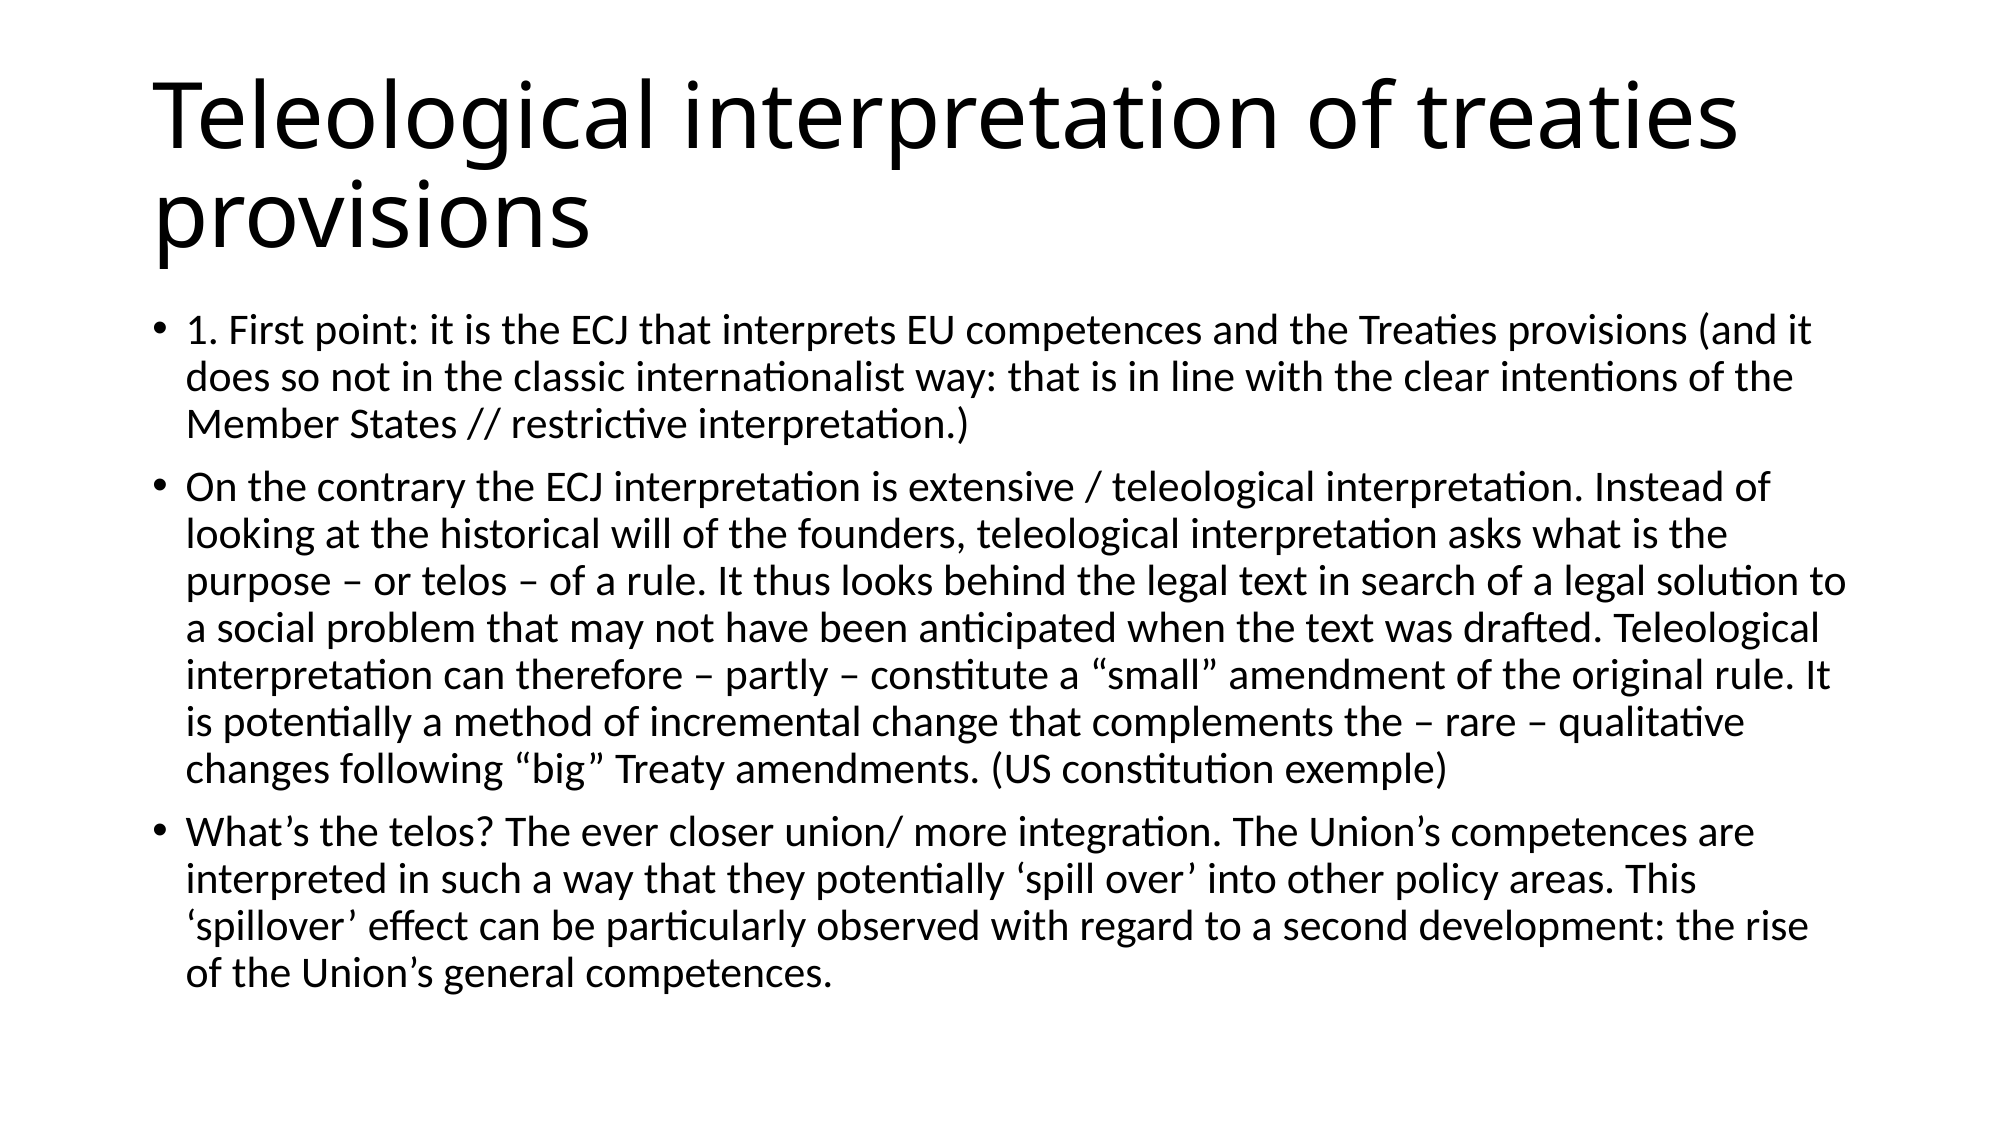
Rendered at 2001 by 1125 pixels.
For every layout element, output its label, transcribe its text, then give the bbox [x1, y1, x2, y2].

list 1. First point: it is the ECJ that interprets EU competences and the Treaties provisions (and it does so not in the classic internationalist way: that is in line with the clear intentions of the Member States // restrictive interpretation.) On the contrary the ECJ interpretation is extensive / teleological interpretation. Instead of looking at the historical will of the founders, teleological interpretation asks what is the purpose – or telos – of a rule. It thus looks behind the legal text in search of a legal solution to a social problem that may not have been anticipated when the text was drafted. Teleological interpretation can therefore – partly – constitute a “small” amendment of the original rule. It is potentially a method of incremental change that complements the – rare – qualitative changes following “big” Treaty amendments. (US constitution exemple) What’s the telos? The ever closer union/ more integration. The Union’s competences are interpreted in such a way that they potentially ‘spill over’ into other policy areas. This ‘spillover’ effect can be particularly observed with regard to a second development: the rise of the Union’s general competences. [137, 299, 1863, 1014]
title Teleological interpretation of treaties provisions [137, 59, 1863, 278]
